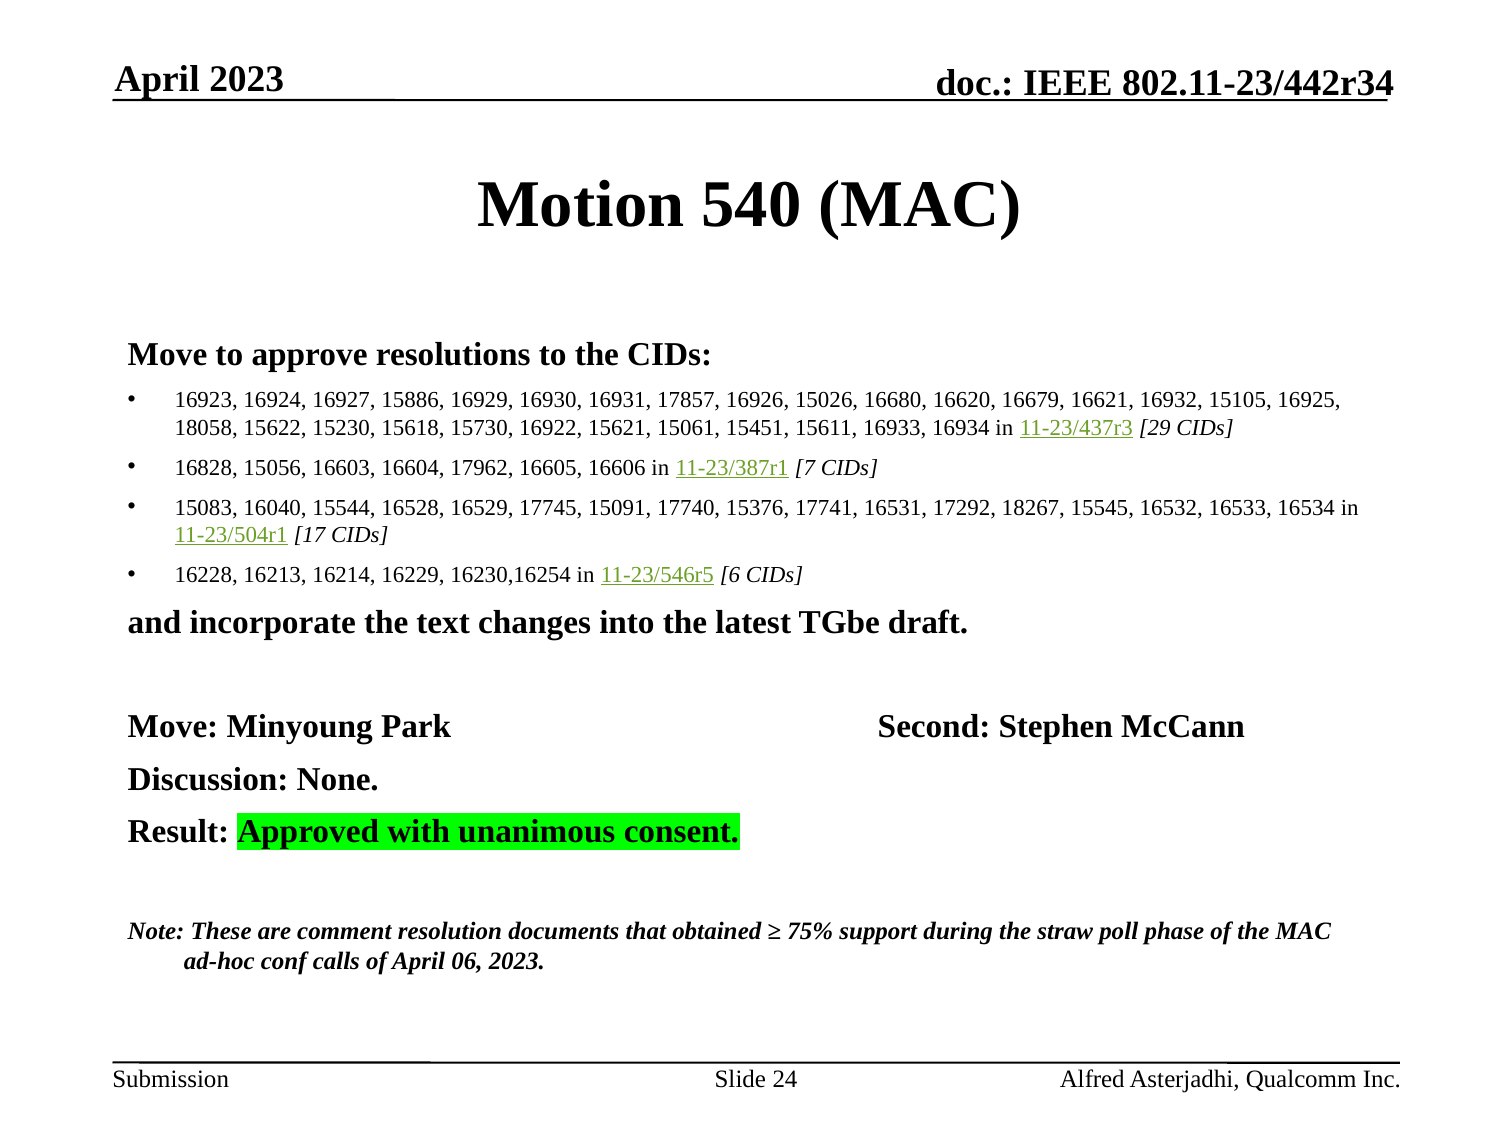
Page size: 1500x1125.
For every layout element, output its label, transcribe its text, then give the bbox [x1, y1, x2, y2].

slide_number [114, 54, 423, 100]
slide_number Slide 24 [712, 1061, 800, 1123]
footer Alfred Asterjadhi, Qualcomm Inc. [878, 1061, 1402, 1093]
list Move to approve resolutions to the CIDs: 16923, 16924, 16927, 15886, 16929, 16930, 16931, 17857, 16926, 15026, 16680, 16620, 16679, 16621, 16932, 15105, 16925, 18058, 15622, 15230, 15618, 15730, 16922, 15621, 15061, 15451, 15611, 16933, 16934 in 11-23/437r3 [29 CIDs] 16828, 15056, 16603, 16604, 17962, 16605, 16606 in 11-23/387r1 [7 CIDs] 15083, 16040, 15544, 16528, 16529, 17745, 15091, 17740, 15376, 17741, 16531, 17292, 18267, 15545, 16532, 16533, 16534 in 11-23/504r1 [17 CIDs] 16228, 16213, 16214, 16229, 16230,16254 in 11-23/546r5 [6 CIDs] and incorporate the text changes into the latest TGbe draft. Move: Minyoung Park Second: Stephen McCann Discussion: None. Result: Approved with unanimous consent. Note: These are comment resolution documents that obtained ≥ 75% support during the straw poll phase of the MAC ad-hoc conf calls of April 06, 2023. [112, 324, 1388, 1063]
title Motion 540 (MAC) [112, 112, 1388, 288]
